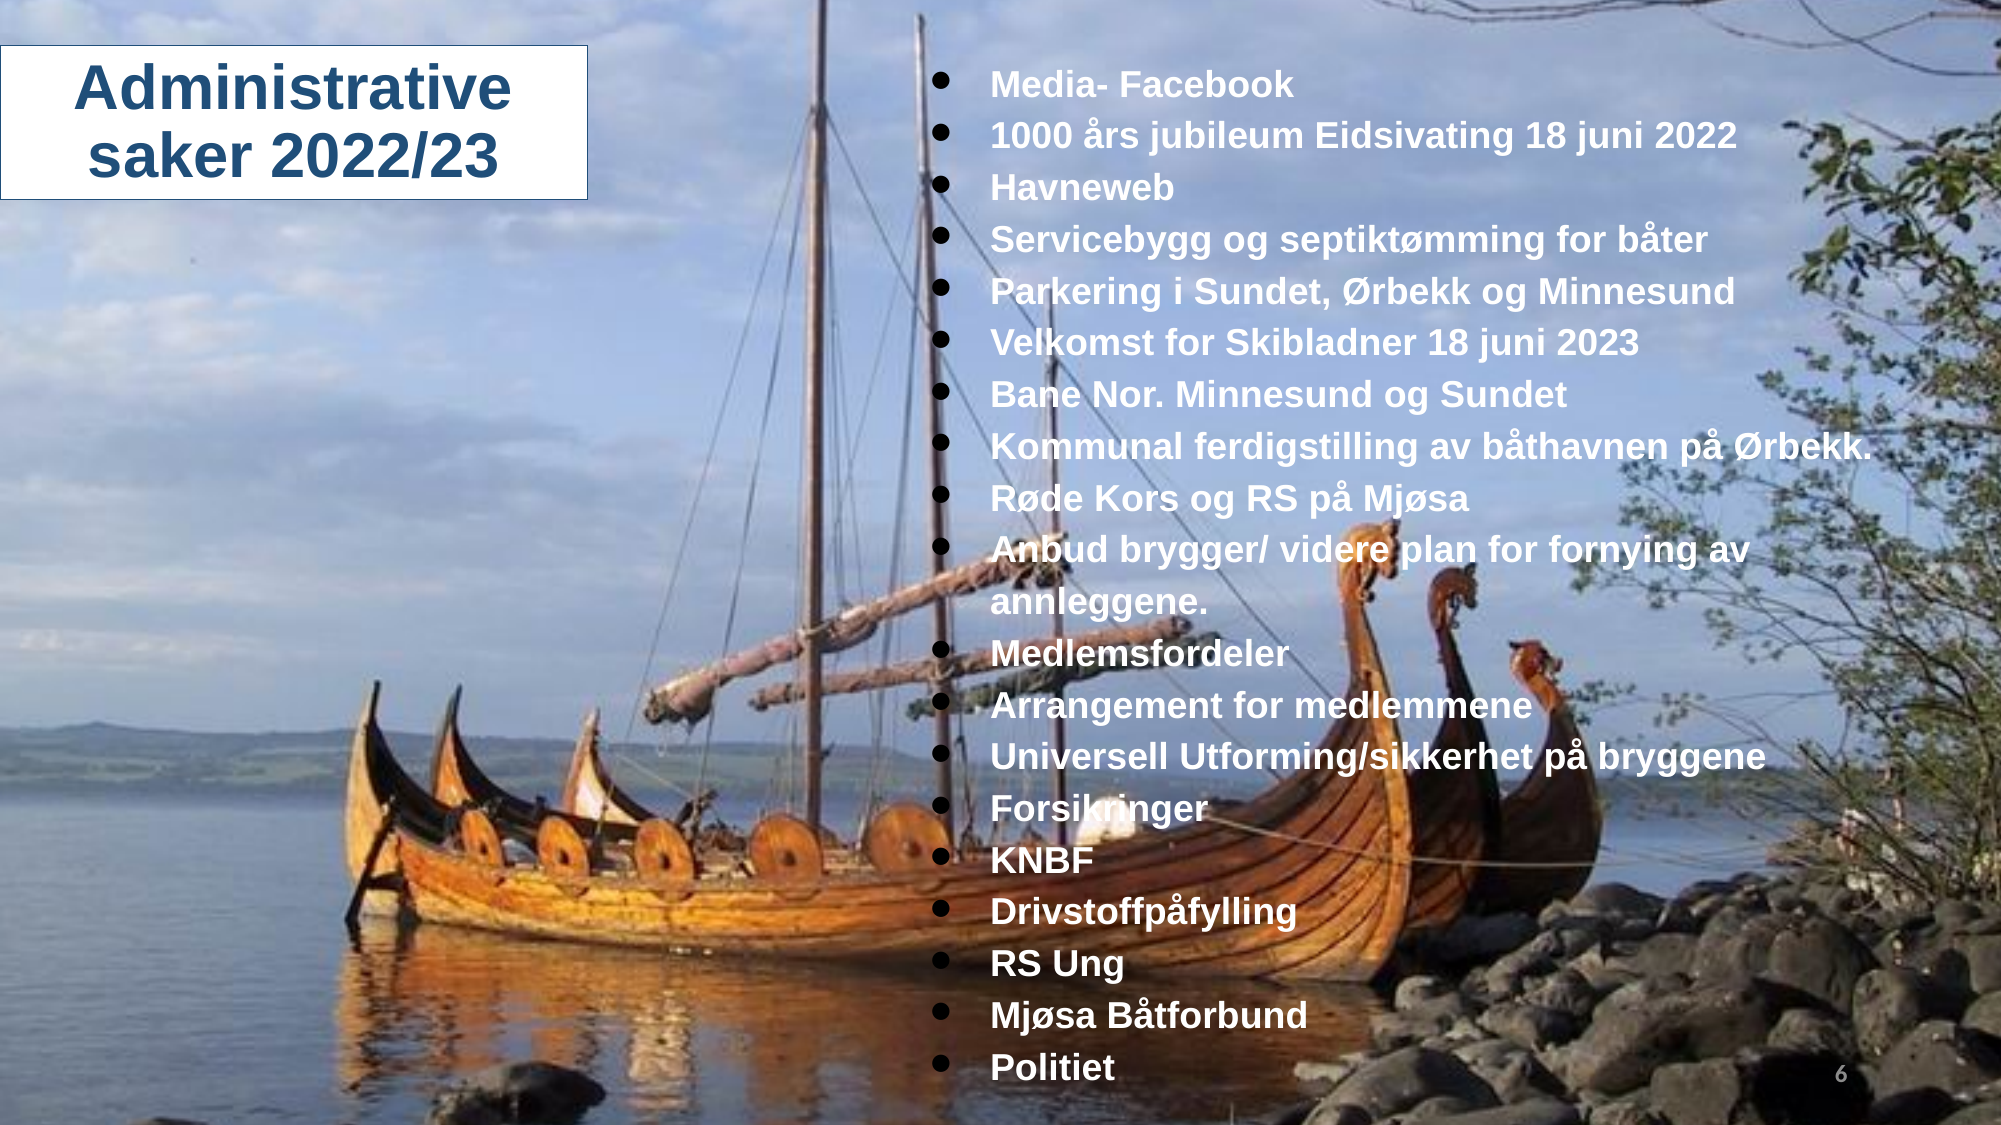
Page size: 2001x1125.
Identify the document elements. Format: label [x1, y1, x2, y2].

list [0, 0, 2000, 1125]
